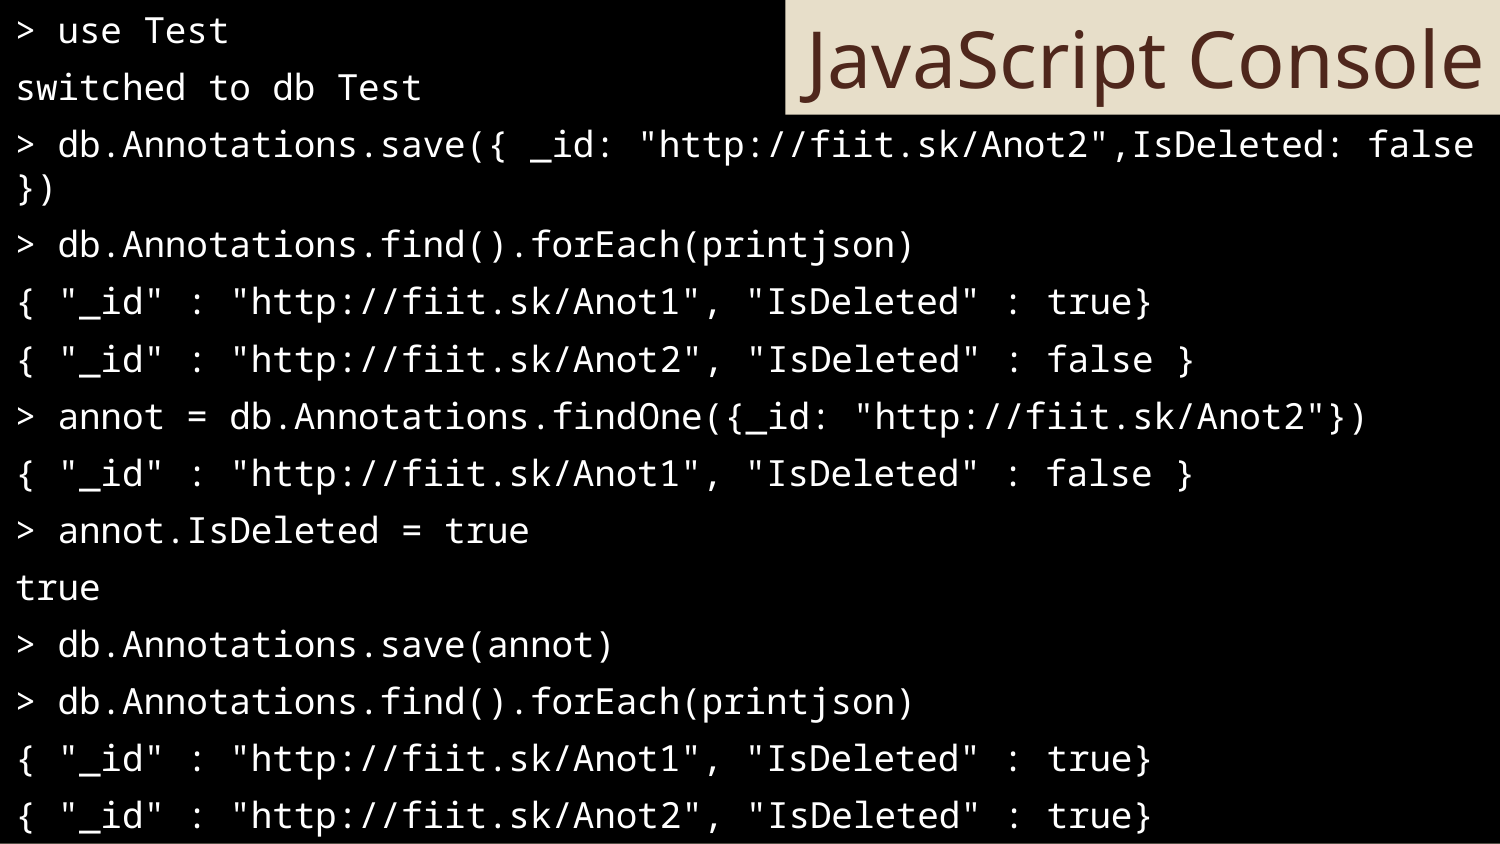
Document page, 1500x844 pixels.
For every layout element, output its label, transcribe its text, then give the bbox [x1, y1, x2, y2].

text_box JavaScript Console [785, 0, 1500, 115]
list > use Test switched to db Test > db.Annotations.save({ _id: "http://fiit.sk/Anot2",IsDeleted: false }) > db.Annotations.find().forEach(printjson) { "_id" : "http://fiit.sk/Anot1", "IsDeleted" : true} { "_id" : "http://fiit.sk/Anot2", "IsDeleted" : false } > annot = db.Annotations.findOne({_id: "http://fiit.sk/Anot2"}) { "_id" : "http://fiit.sk/Anot1", "IsDeleted" : false } > annot.IsDeleted = true true > db.Annotations.save(annot) > db.Annotations.find().forEach(printjson) { "_id" : "http://fiit.sk/Anot1", "IsDeleted" : true} { "_id" : "http://fiit.sk/Anot2", "IsDeleted" : true} [0, 0, 1500, 844]
